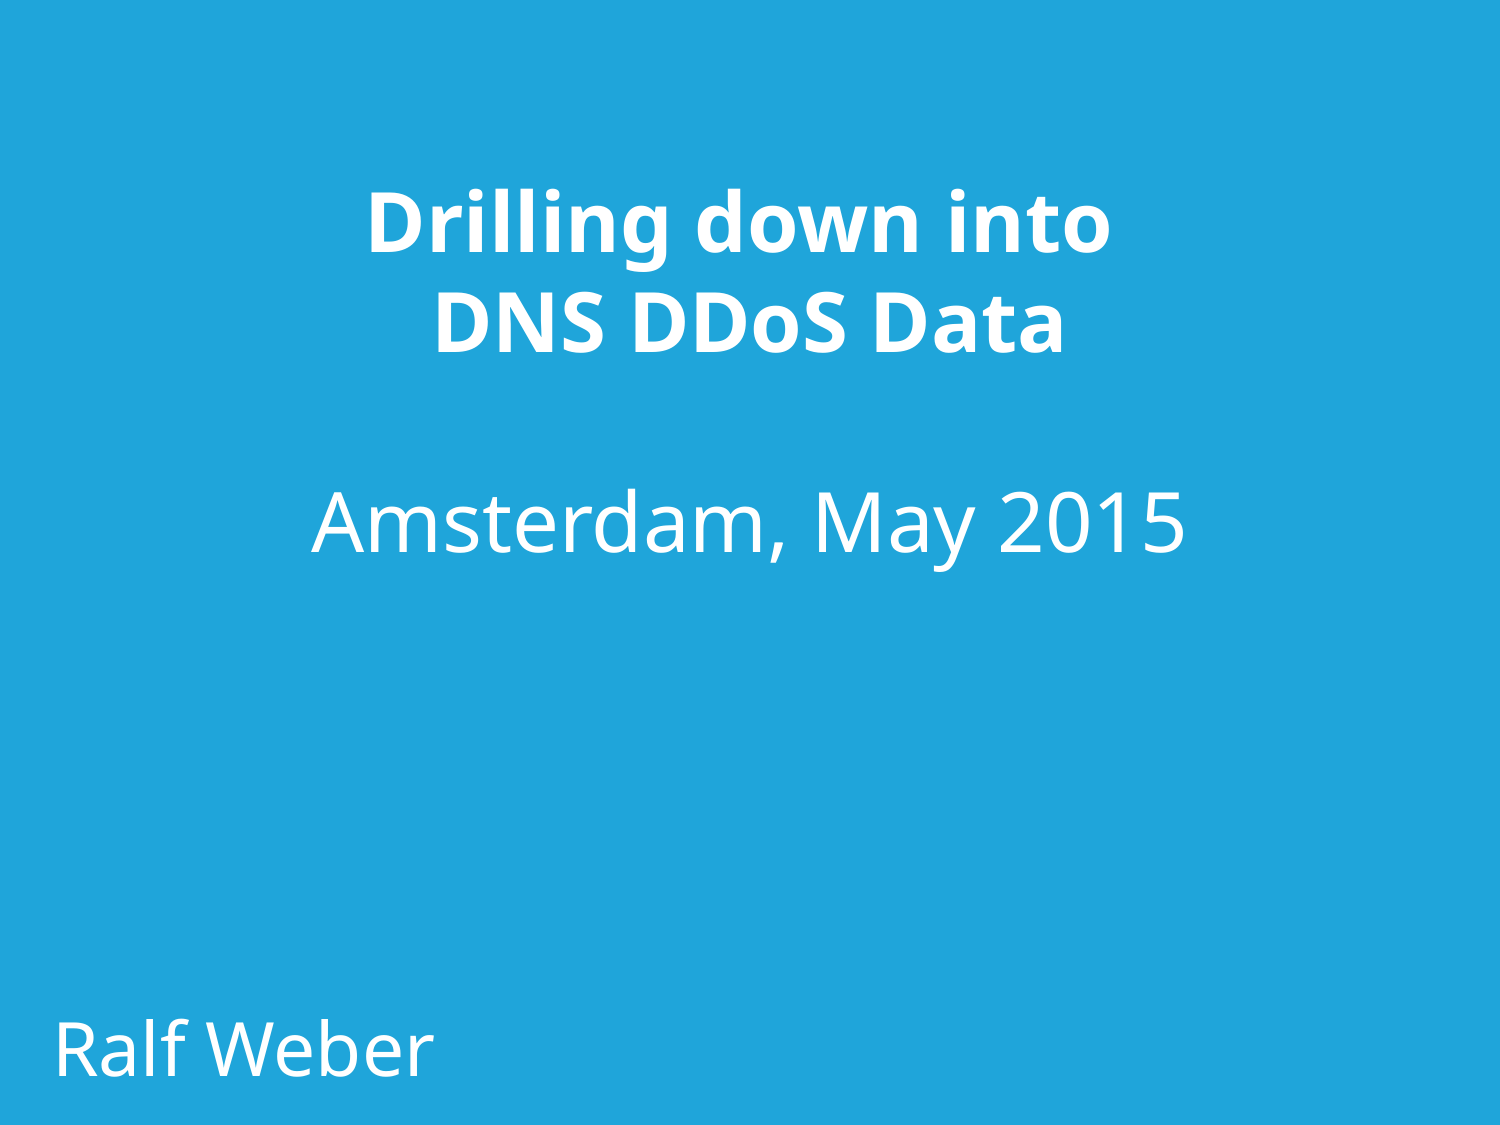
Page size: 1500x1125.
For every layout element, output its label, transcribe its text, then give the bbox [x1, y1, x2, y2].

list Ralf Weber [37, 1037, 1113, 1099]
title Drilling down into DNS DDoS Data Amsterdam, May 2015 [37, 325, 1463, 513]
